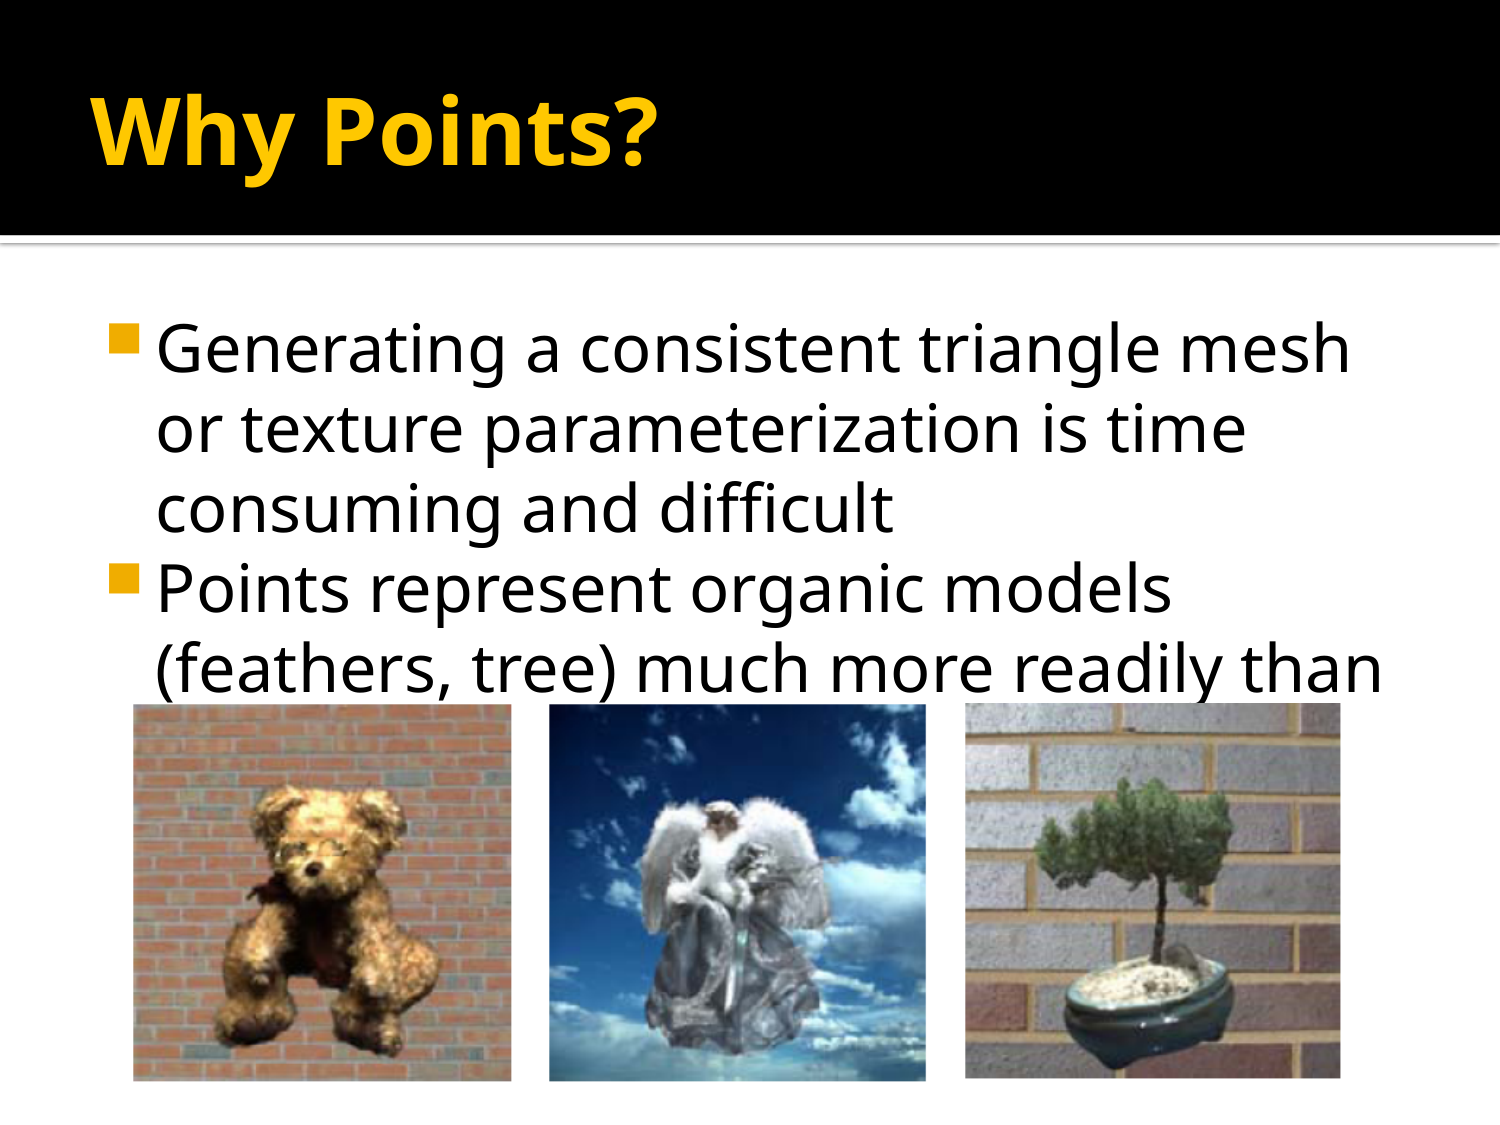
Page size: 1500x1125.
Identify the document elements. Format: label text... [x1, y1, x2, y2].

title Why Points? [75, 25, 1425, 231]
list Generating a consistent triangle mesh or texture parameterization is time consuming and difficult Points represent organic models (feathers, tree) much more readily than polygon models [75, 291, 1425, 1050]
picture [132, 703, 1345, 1083]
